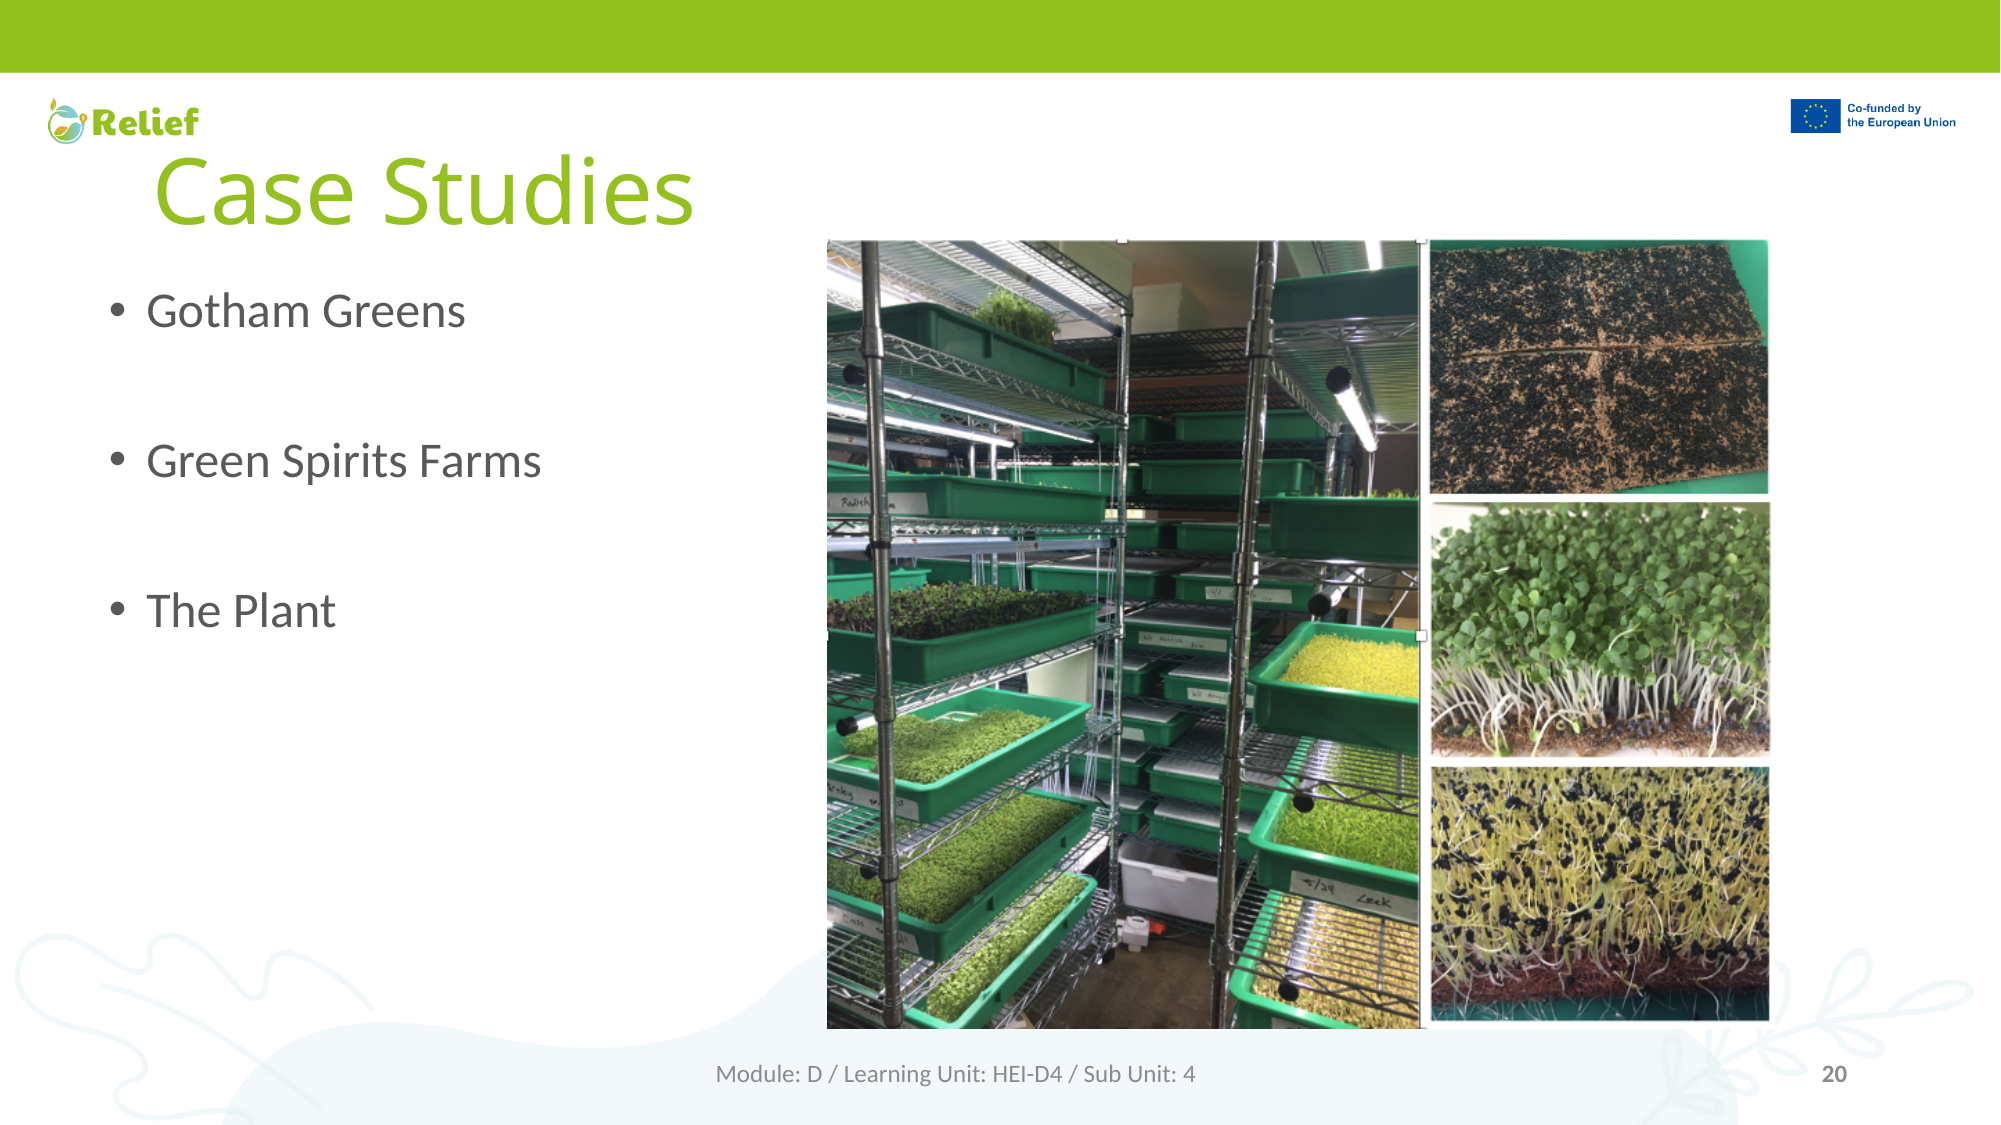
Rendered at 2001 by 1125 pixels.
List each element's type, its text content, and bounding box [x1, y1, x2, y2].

slide_number 20 [1787, 1042, 1863, 1103]
title Case Studies [137, 111, 1863, 278]
list Gotham Greens Green Spirits Farms The Plant [93, 277, 827, 992]
picture [0, 0, 2001, 1125]
footer Module: D / Learning Unit: HEI-D4 / Sub Unit: 4 [137, 1023, 1775, 1122]
